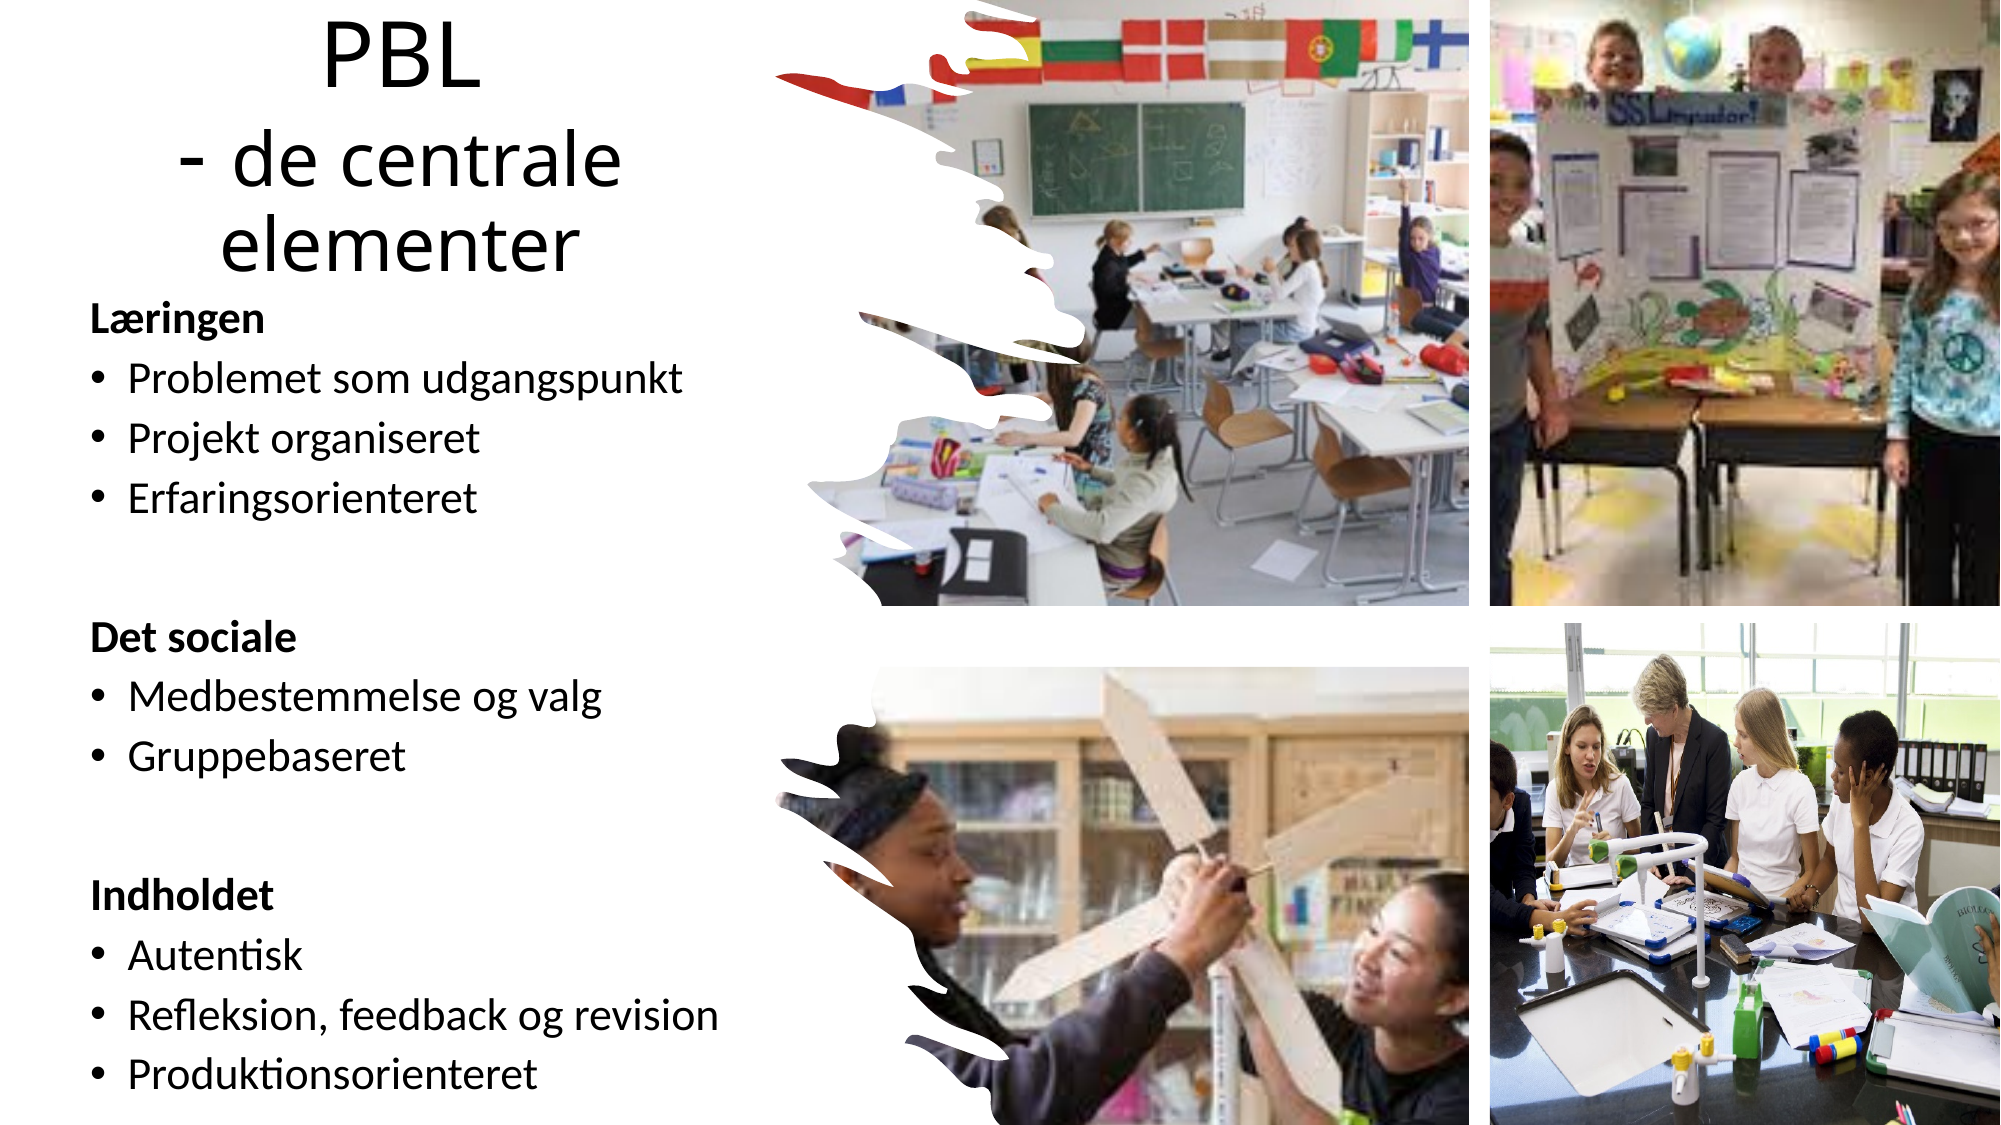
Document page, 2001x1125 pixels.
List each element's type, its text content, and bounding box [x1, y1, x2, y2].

list Læringen Problemet som udgangspunkt Projekt organiseret Erfaringsorienteret Det sociale Medbestemmelse og valg Gruppebaseret Indholdet Autentisk Refleksion, feedback og revision Produktionsorienteret [0, 286, 764, 1125]
title PBL - de centrale elementer [26, 0, 775, 321]
picture [775, 0, 1469, 606]
picture [1489, 623, 2000, 1125]
picture [1489, 0, 2000, 606]
picture [775, 666, 1469, 1125]
